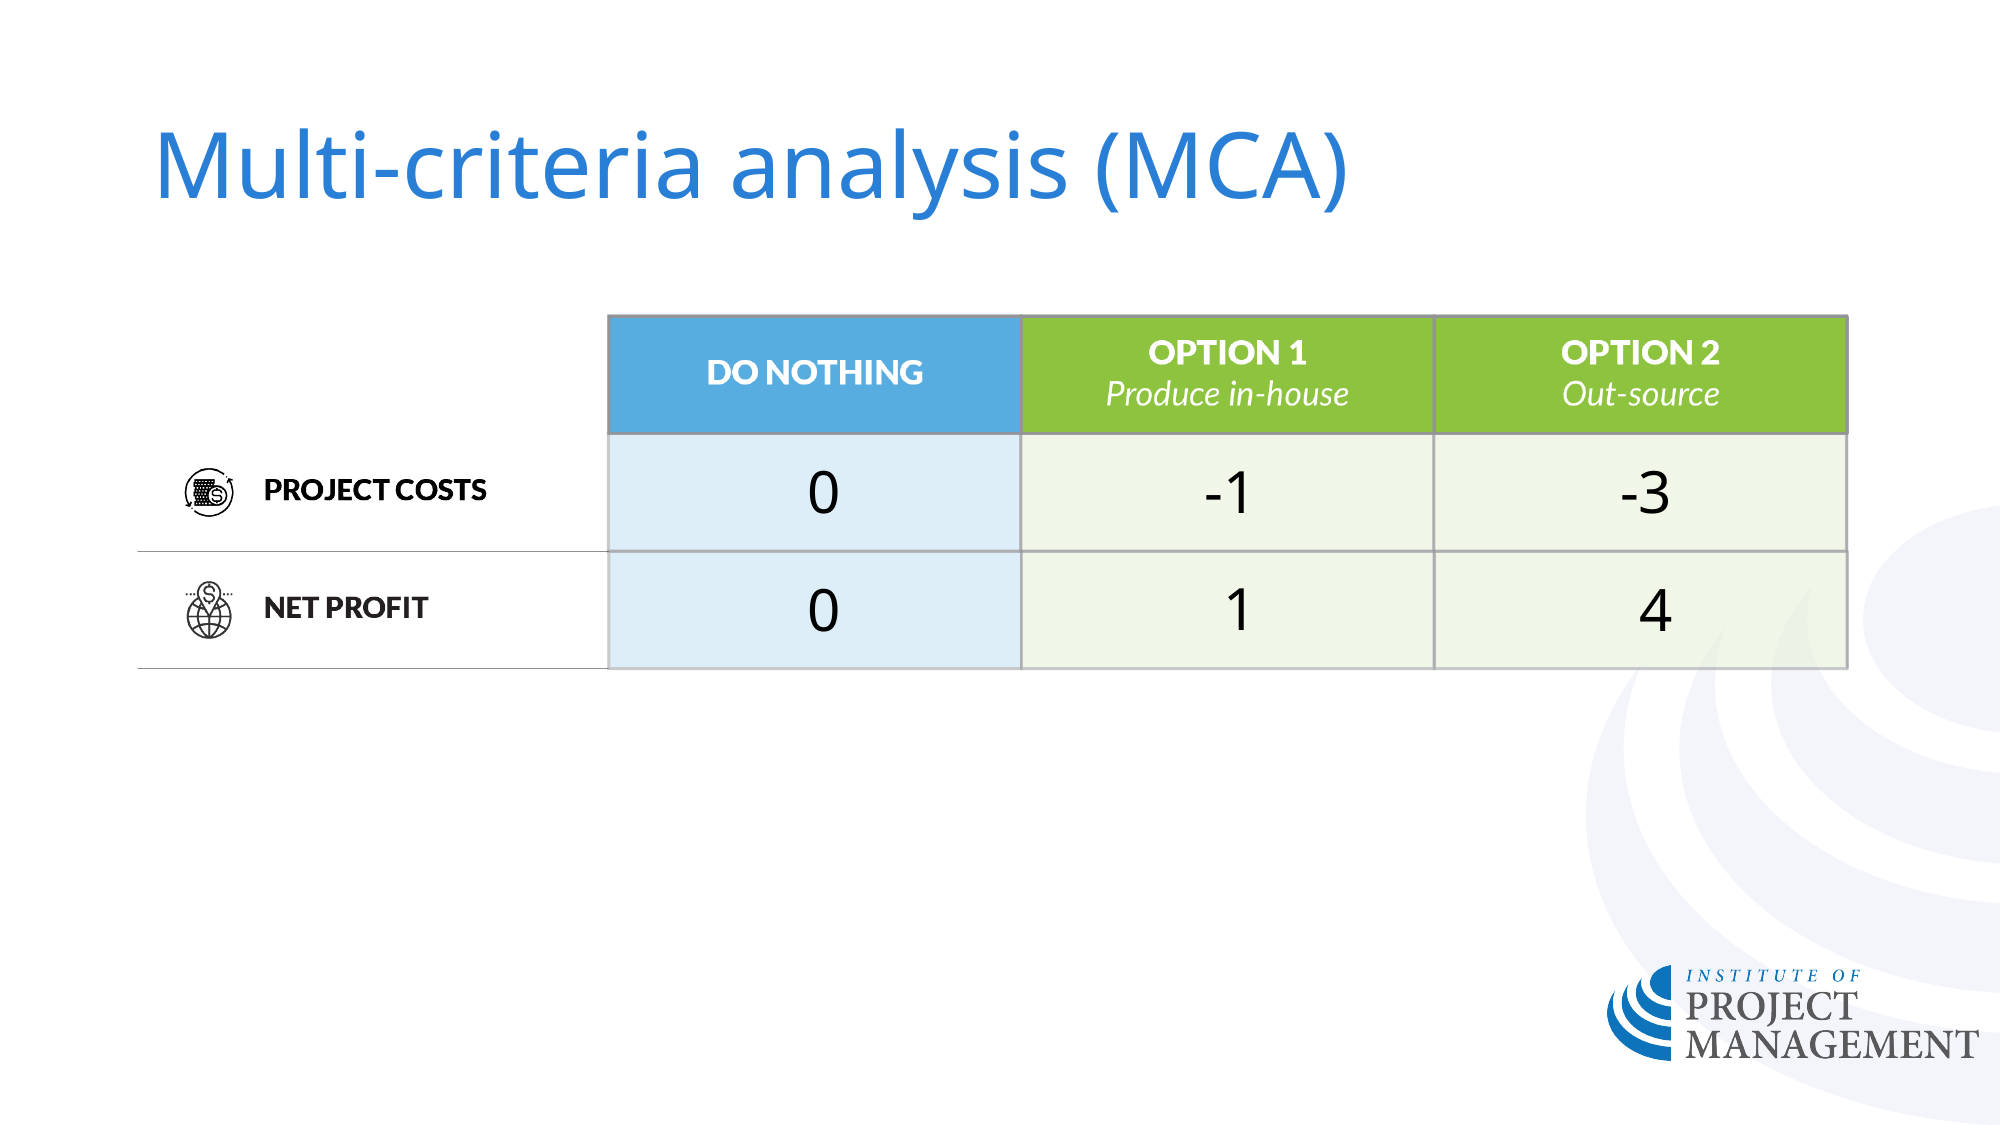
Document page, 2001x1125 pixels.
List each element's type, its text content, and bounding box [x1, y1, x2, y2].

title Multi-criteria analysis (MCA) [137, 59, 1863, 278]
picture [137, 313, 1979, 1061]
